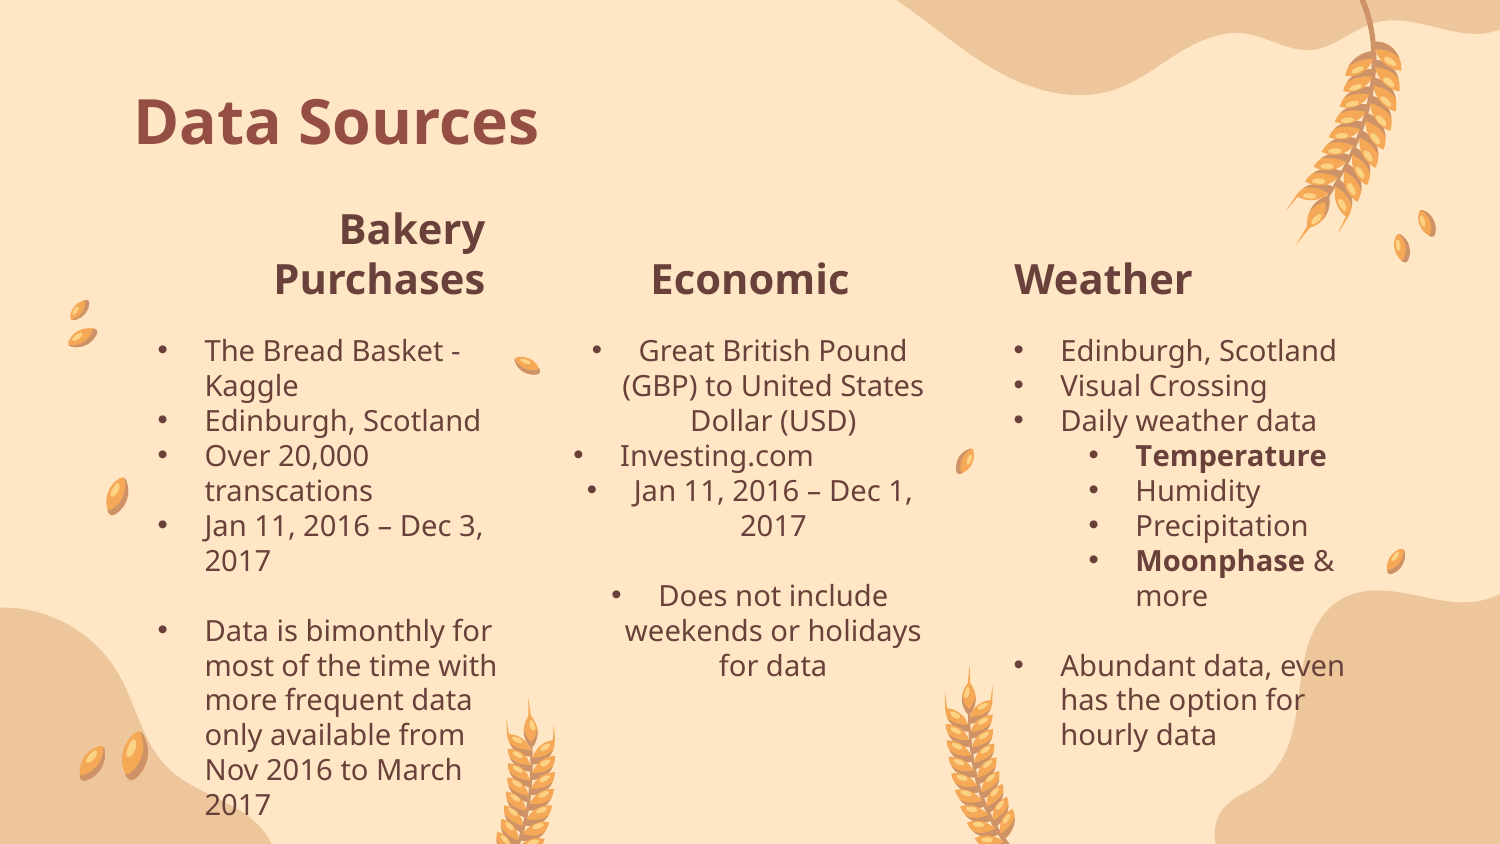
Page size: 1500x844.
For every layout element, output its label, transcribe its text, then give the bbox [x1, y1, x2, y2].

subtitle Economic [558, 237, 942, 318]
subtitle Weather [999, 237, 1383, 318]
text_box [62, 302, 96, 347]
subtitle Bakery Purchases [117, 237, 501, 318]
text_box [951, 452, 979, 471]
subtitle The Bread Basket - Kaggle Edinburgh, Scotland Over 20,000 transcations Jan 11, 2016 – Dec 3, 2017 Data is bimonthly for most of the time with more frequent data only available from Nov 2016 to March 2017 [142, 317, 527, 482]
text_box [513, 356, 541, 375]
subtitle Great British Pound (GBP) to United States Dollar (USD) Investing.com Jan 11, 2016 – Dec 1, 2017 Does not include weekends or holidays for data [558, 318, 942, 397]
title Data Sources [118, 72, 1382, 167]
subtitle Edinburgh, Scotland Visual Crossing Daily weather data Temperature Humidity Precipitation Moonphase & more Abundant data, even has the option for hourly data [998, 317, 1382, 397]
